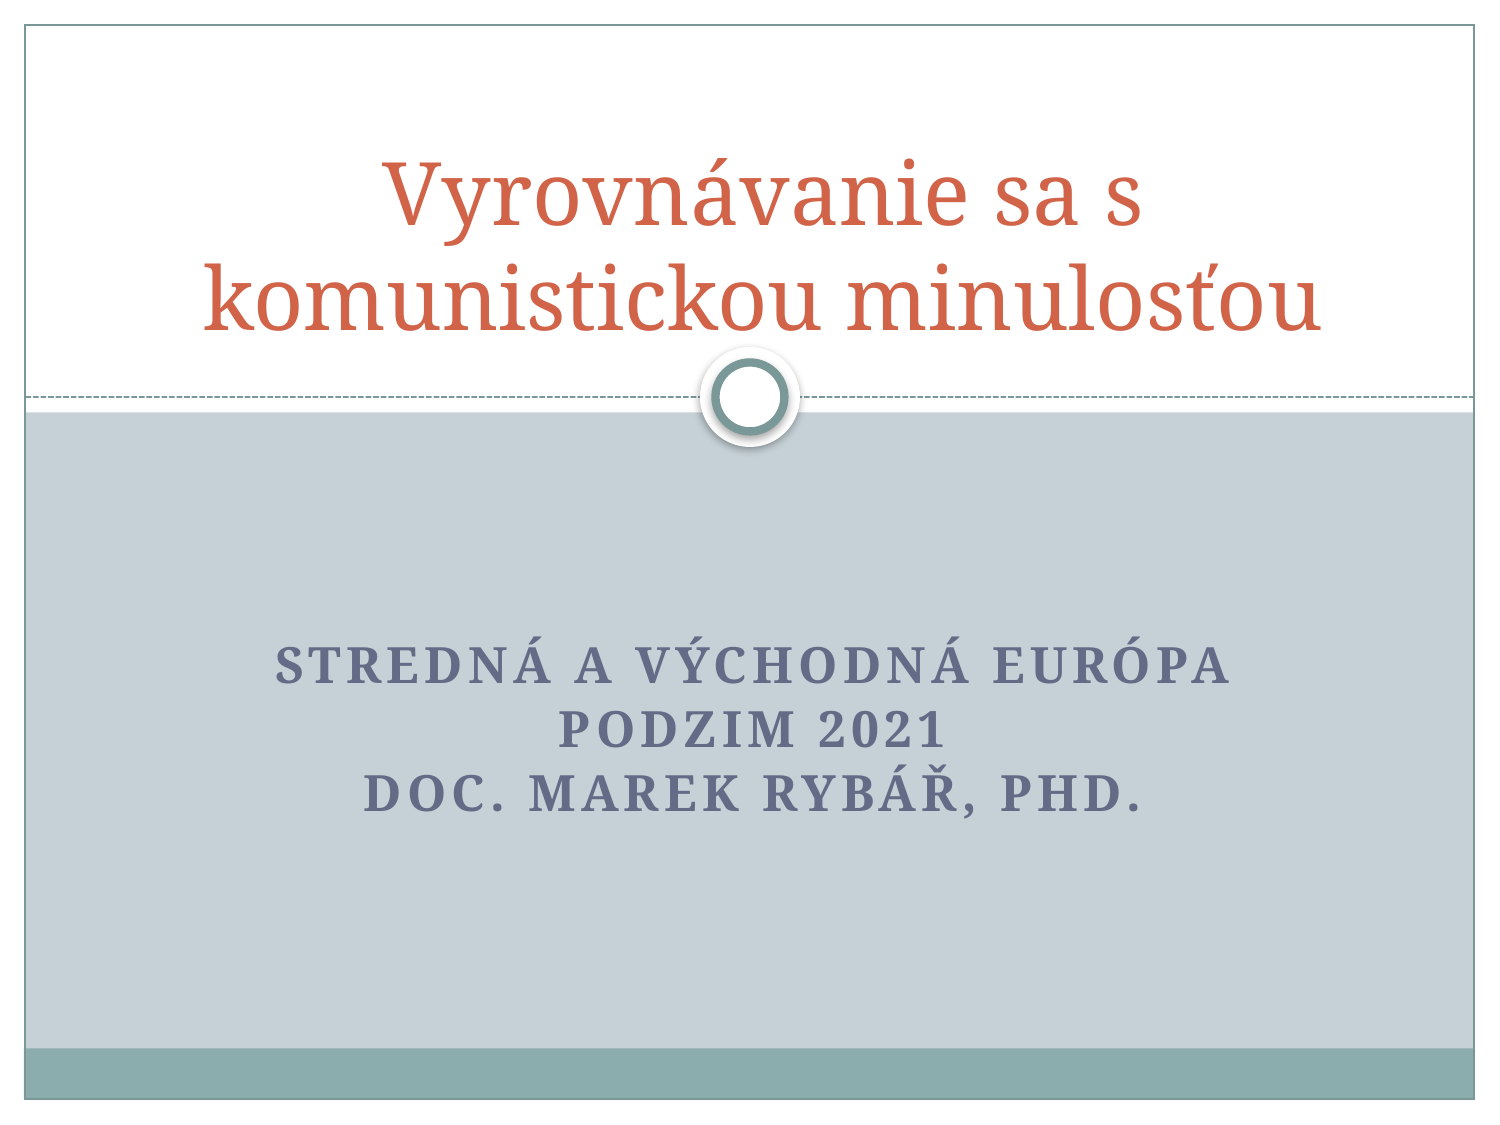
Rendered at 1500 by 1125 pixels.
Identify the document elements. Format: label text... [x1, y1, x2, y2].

title Vyrovnávanie sa s komunistickou minulosťou [88, 42, 1439, 356]
subtitle Stredná a východná európa Podzim 2021 Doc. Marek Rybář, PhD. [194, 562, 1311, 850]
